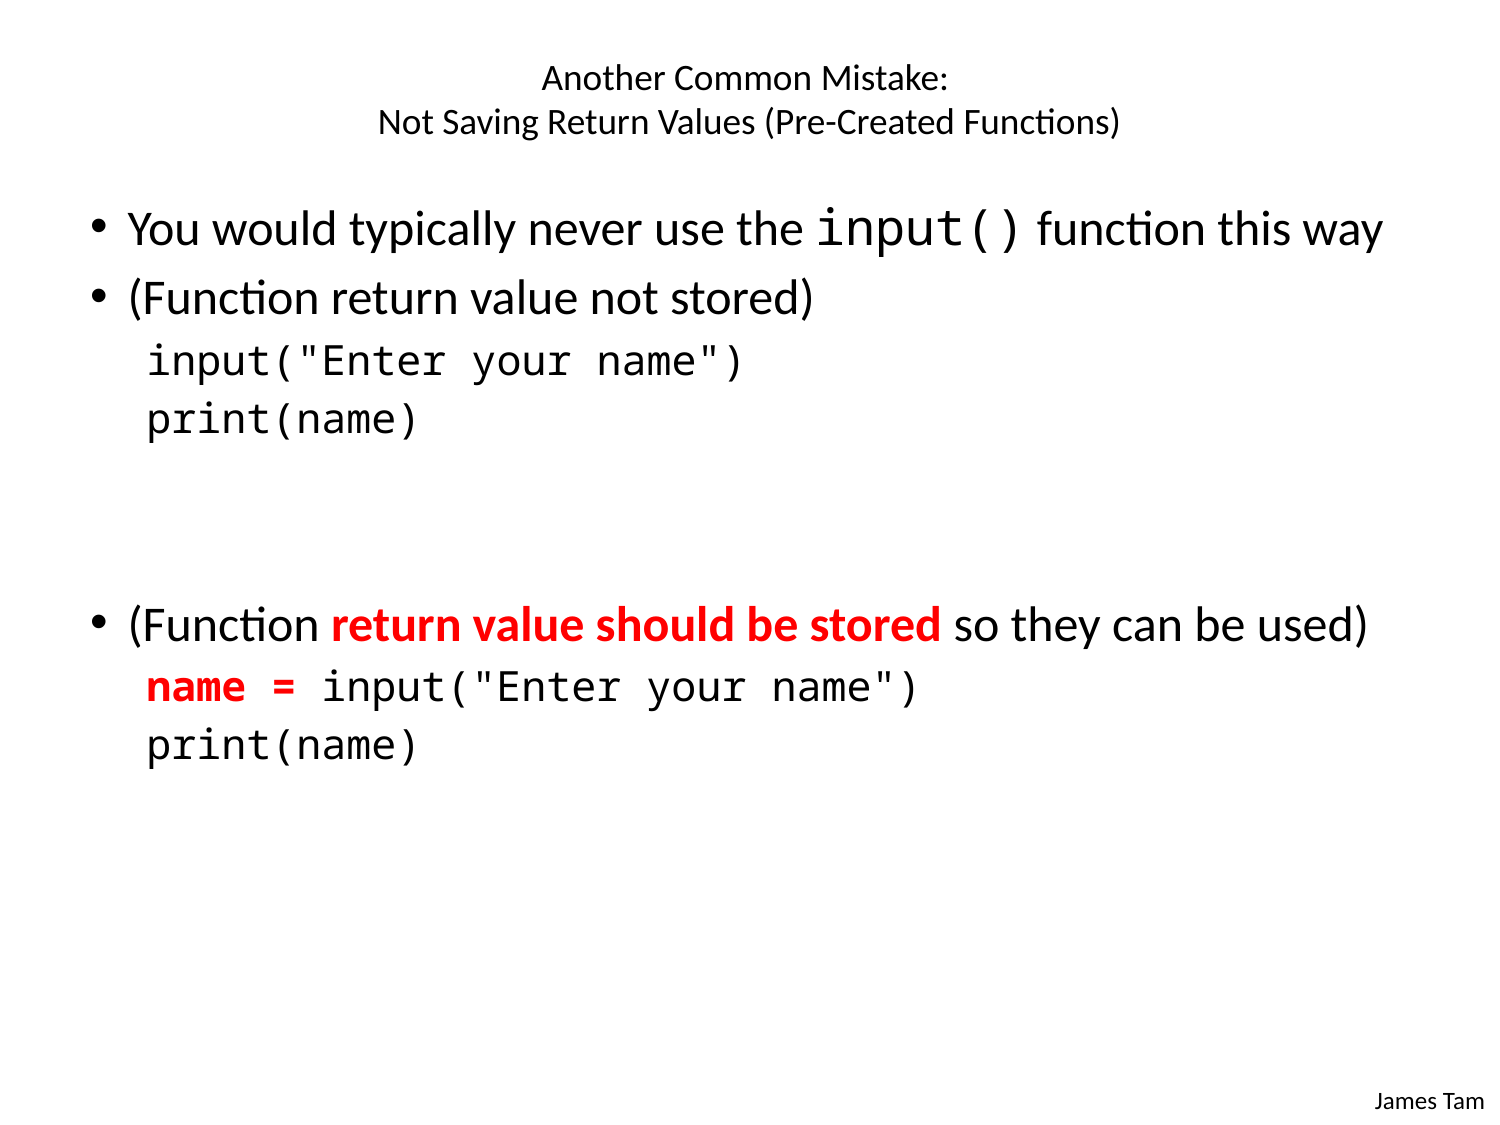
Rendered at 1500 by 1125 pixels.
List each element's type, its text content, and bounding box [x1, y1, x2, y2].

title Another Common Mistake: Not Saving Return Values (Pre-Created Functions) [75, 45, 1425, 150]
list You would typically never use the input() function this way (Function return value not stored) input("Enter your name") print(name) (Function return value should be stored so they can be used) name = input("Enter your name") print(name) [75, 187, 1425, 1075]
